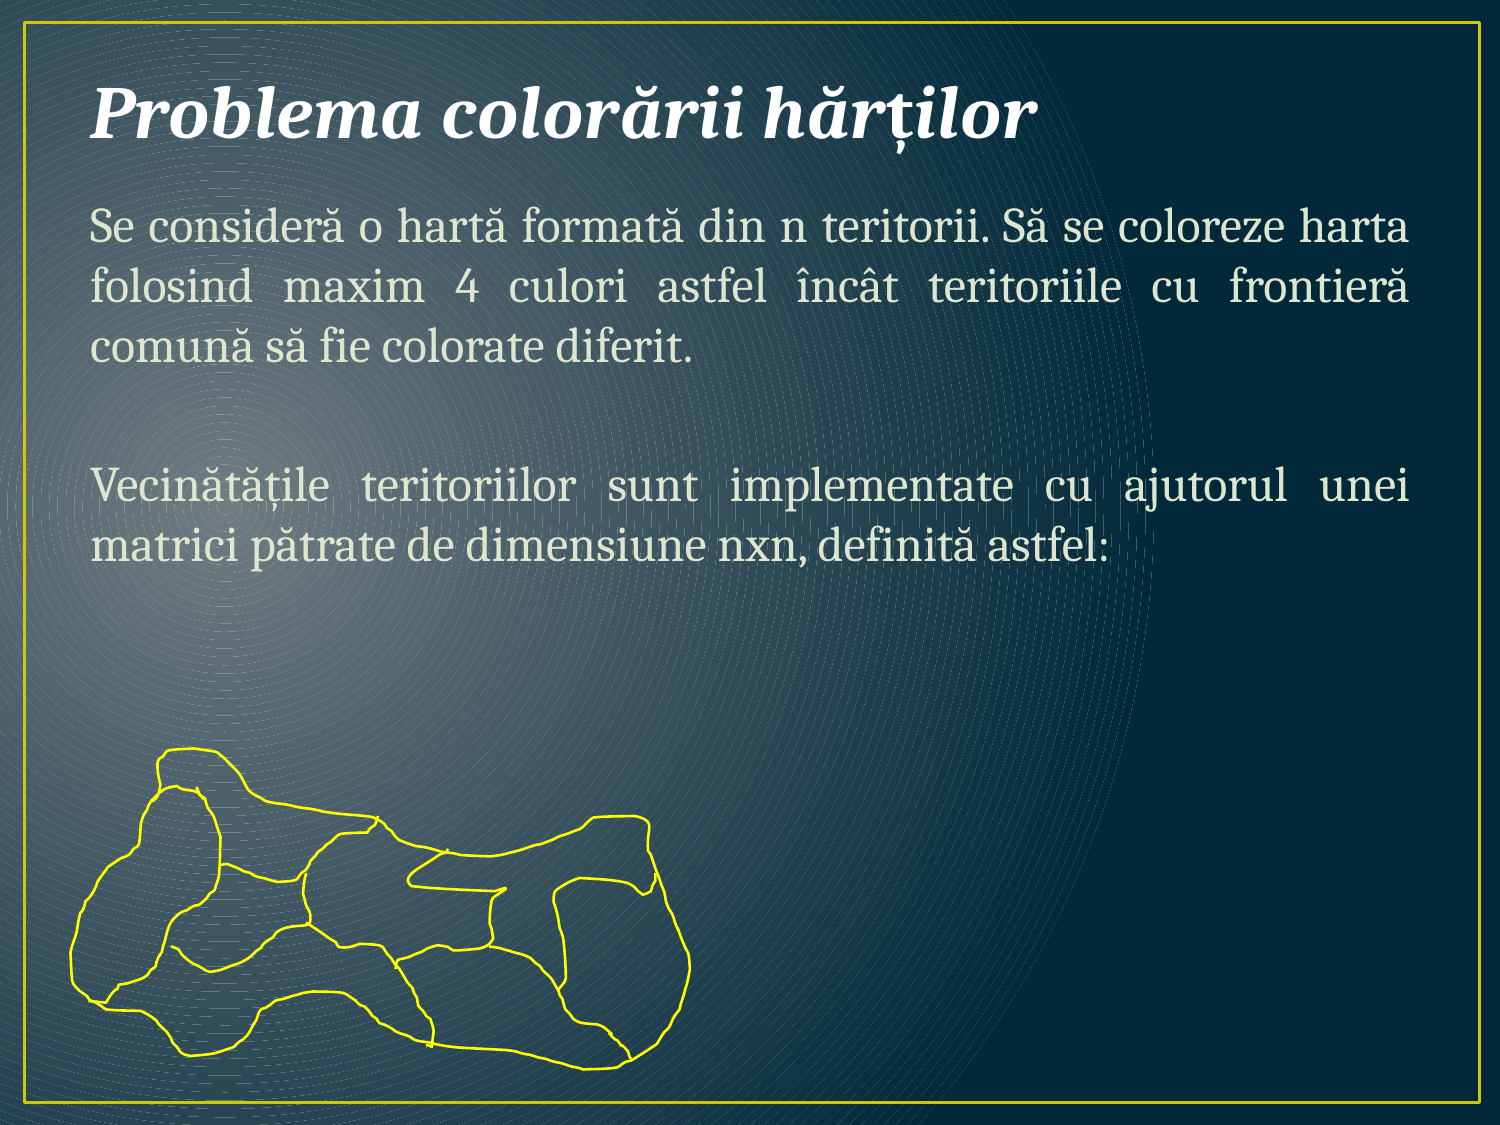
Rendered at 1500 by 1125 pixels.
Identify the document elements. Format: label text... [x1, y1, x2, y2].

text_box [88, 786, 222, 1004]
text_box [398, 814, 692, 1071]
text_box [305, 921, 435, 1049]
text_box [218, 815, 380, 884]
text_box [170, 872, 312, 974]
text_box [305, 818, 445, 960]
text_box [488, 945, 633, 1060]
text_box [394, 848, 508, 970]
title Problema colorării hărților [75, 45, 1425, 161]
text_box [69, 747, 374, 1000]
text_box [552, 872, 657, 991]
text_box [93, 866, 422, 1058]
